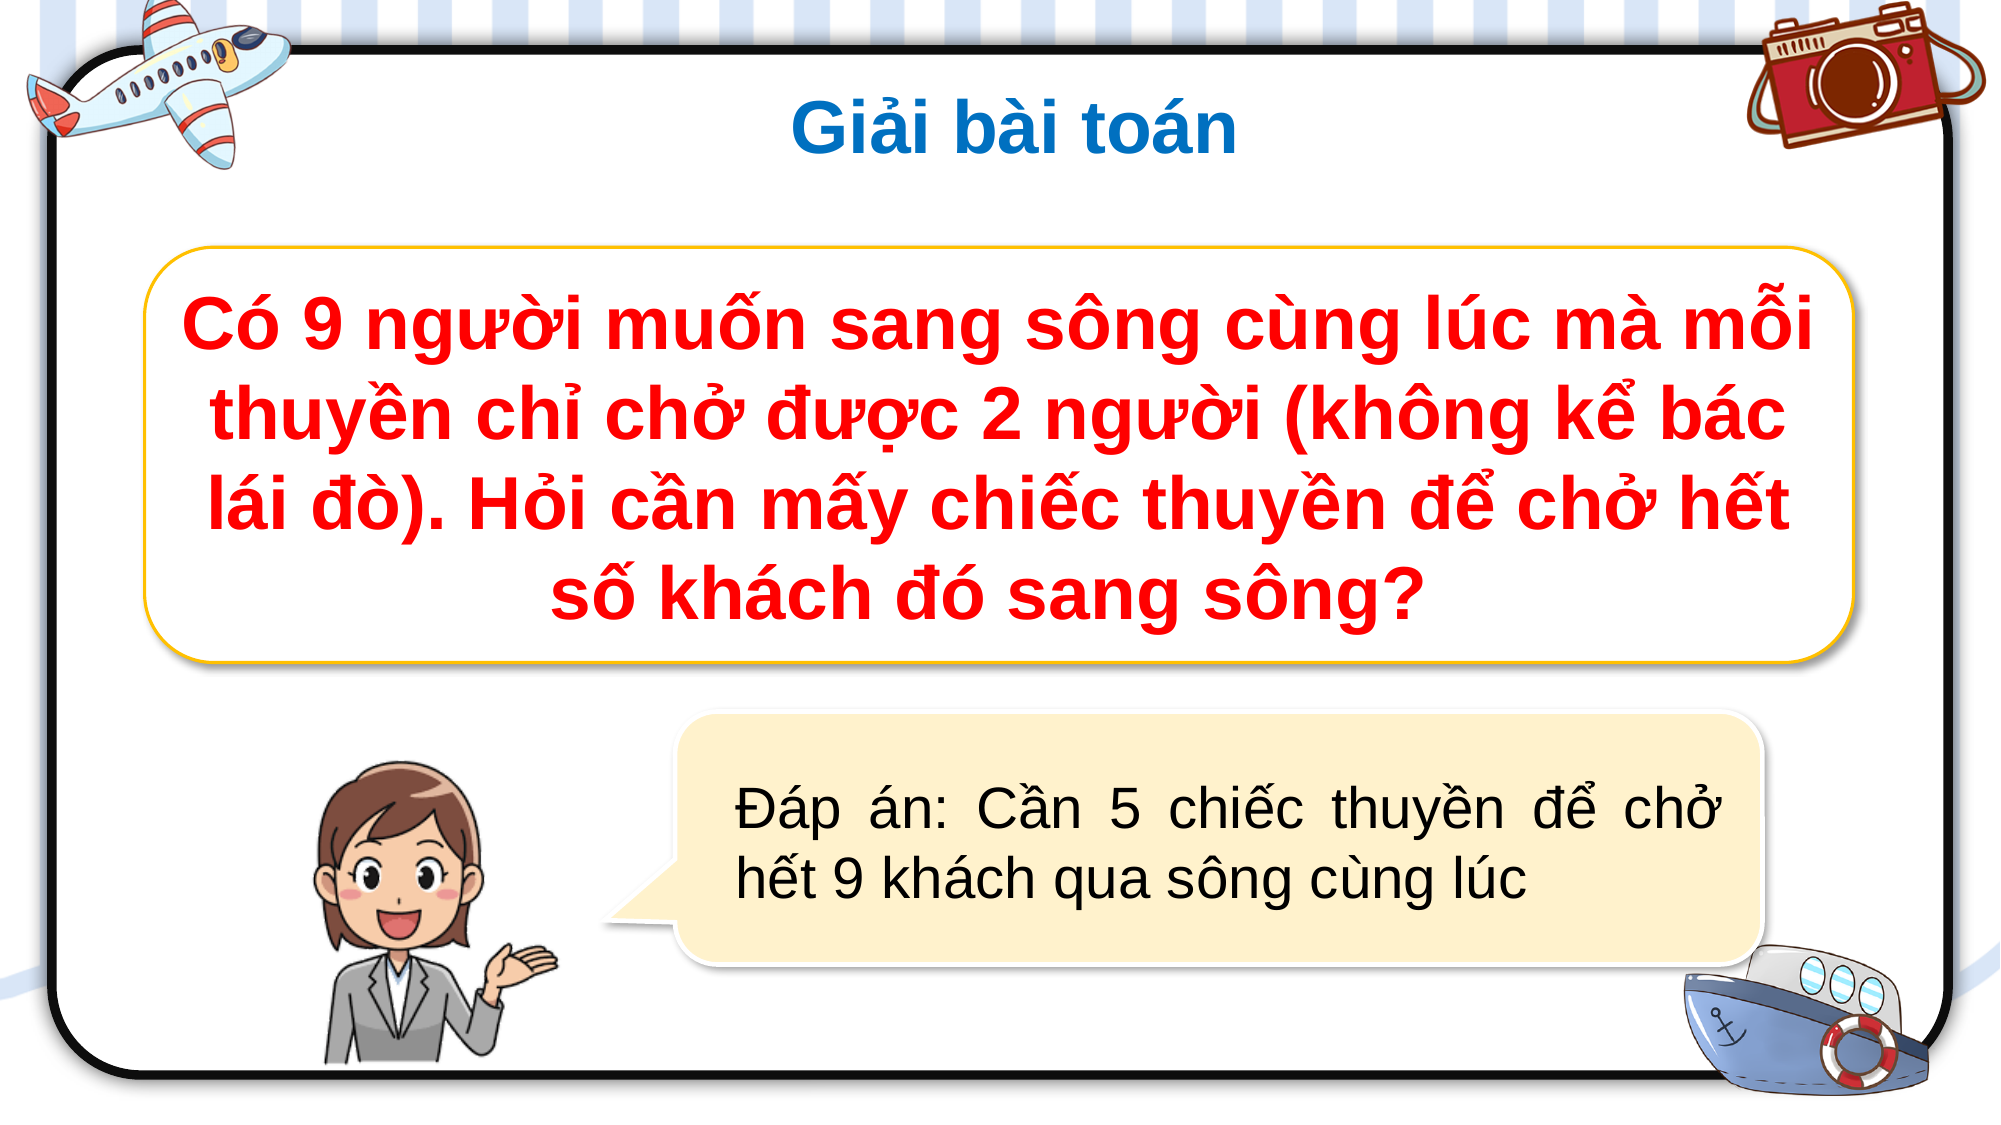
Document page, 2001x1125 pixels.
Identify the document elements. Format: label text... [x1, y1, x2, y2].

text_box [50, 48, 1950, 873]
text_box Giải bài toán [399, 71, 1631, 177]
text_box Có 9 người muốn sang sông cùng lúc mà mỗi thuyền chỉ chở được 2 người (không kể bác lái đò). Hỏi cần mấy chiếc thuyền để chở hết số khách đó sang sông? [144, 247, 1854, 663]
picture [0, 0, 2000, 1125]
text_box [674, 711, 1763, 965]
